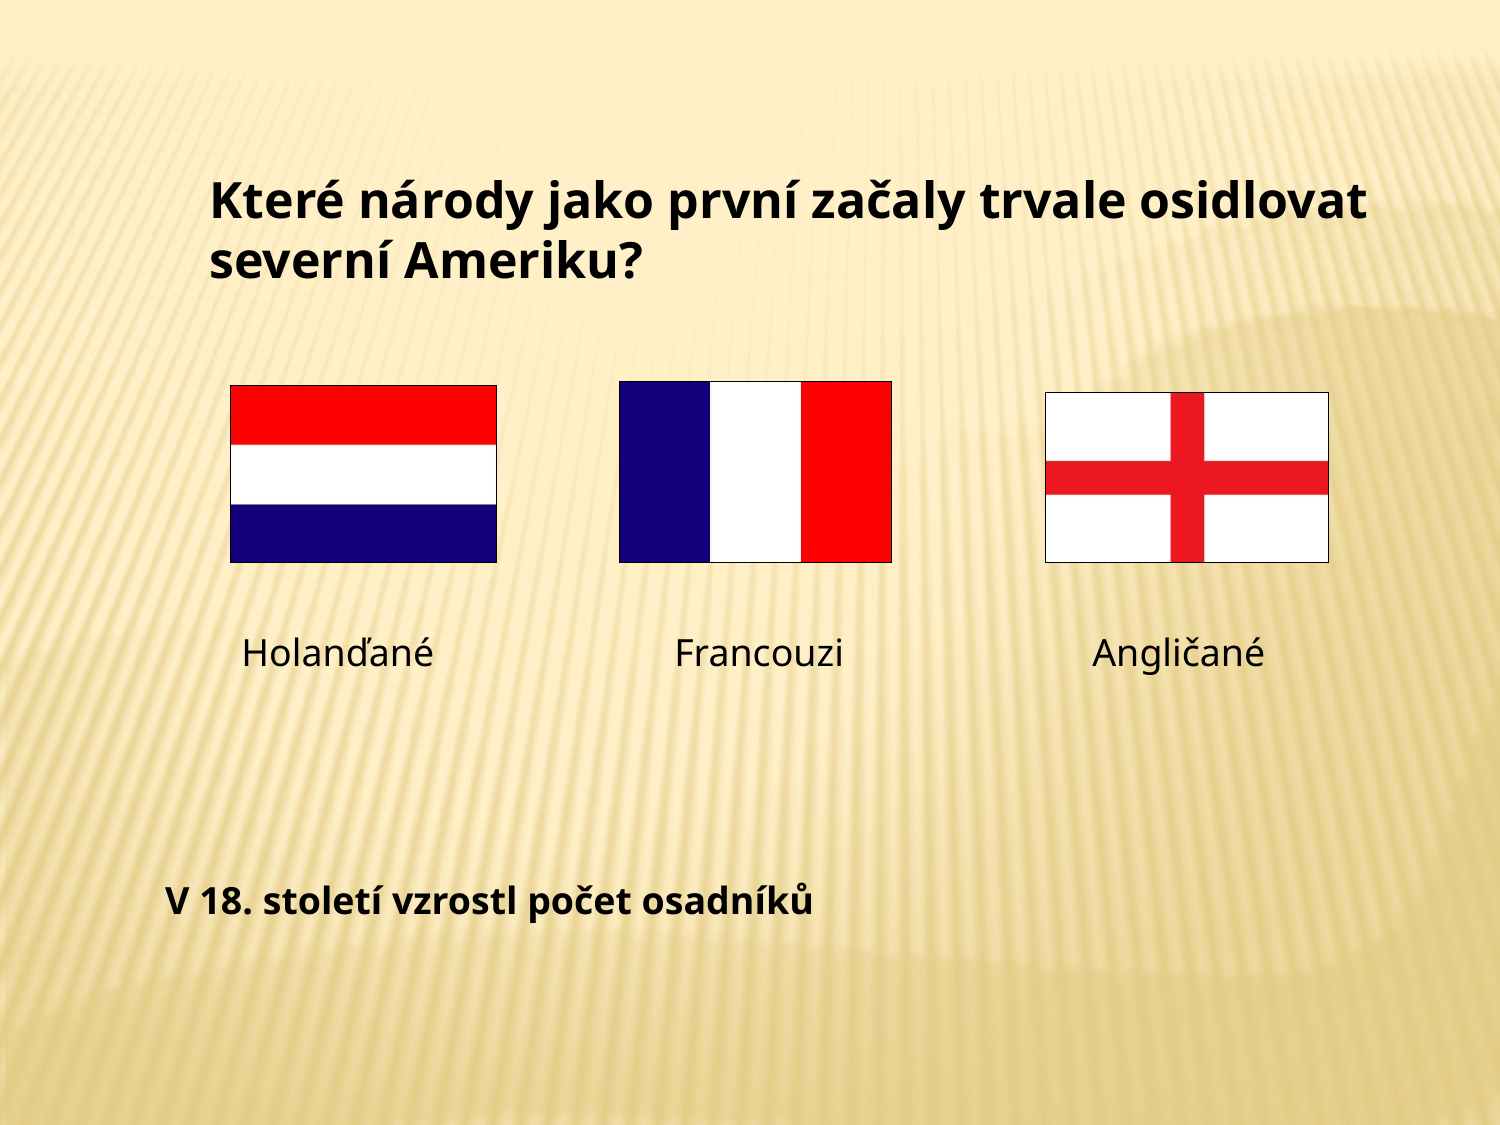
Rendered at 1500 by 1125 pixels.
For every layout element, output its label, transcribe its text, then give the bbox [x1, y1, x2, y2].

text_box Francouzi [659, 621, 860, 682]
text_box Které národy jako první začaly trvale osidlovat severní Ameriku? [194, 160, 1387, 296]
text_box Holanďané [226, 621, 450, 682]
text_box V 18. století vzrostl počet osadníků [150, 869, 830, 930]
text_box Angličané [1077, 621, 1281, 682]
picture [1045, 392, 1330, 563]
picture [229, 384, 497, 563]
picture [618, 380, 893, 563]
